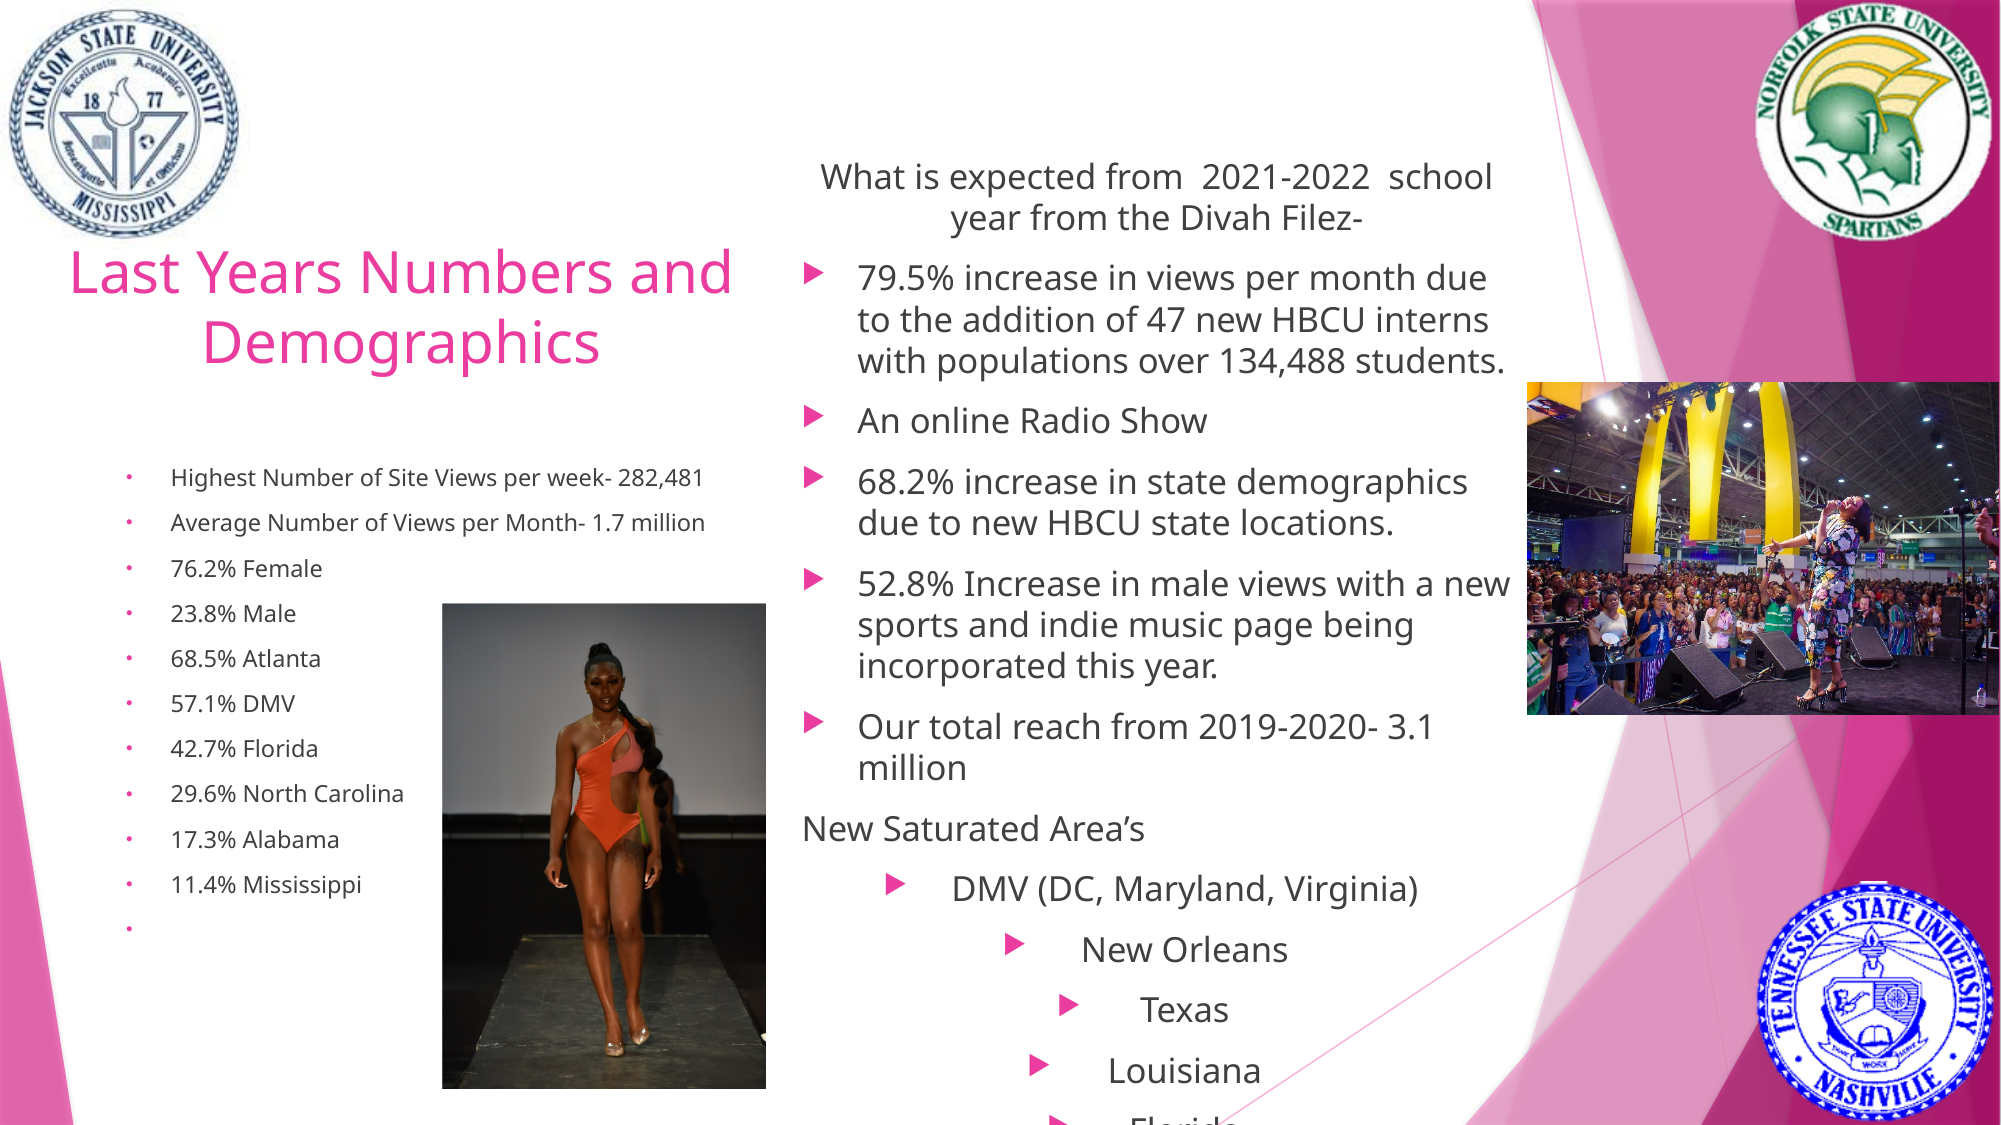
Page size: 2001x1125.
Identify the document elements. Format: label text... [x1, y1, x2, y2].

picture [360, 604, 847, 1089]
picture [1751, 0, 1998, 246]
picture [1751, 880, 2000, 1125]
picture [0, 0, 251, 251]
list What is expected from 2021-2022 school year from the Divah Filez- 79.5% increase in views per month due to the addition of 47 new HBCU interns with populations over 134,488 students. An online Radio Show 68.2% increase in state demographics due to new HBCU state locations. 52.8% Increase in male views with a new sports and indie music page being incorporated this year. Our total reach from 2019-2020- 3.1 million New Saturated Area’s DMV (DC, Maryland, Virginia) New Orleans Texas Louisiana Florida [786, 147, 1527, 1125]
title Last Years Numbers and Demographics [0, 221, 786, 383]
list Highest Number of Site Views per week- 282,481 Average Number of Views per Month- 1.7 million 76.2% Female 23.8% Male 68.5% Atlanta 57.1% DMV 42.7% Florida 29.6% North Carolina 17.3% Alabama 11.4% Mississippi [111, 455, 744, 958]
picture [1526, 381, 2000, 716]
